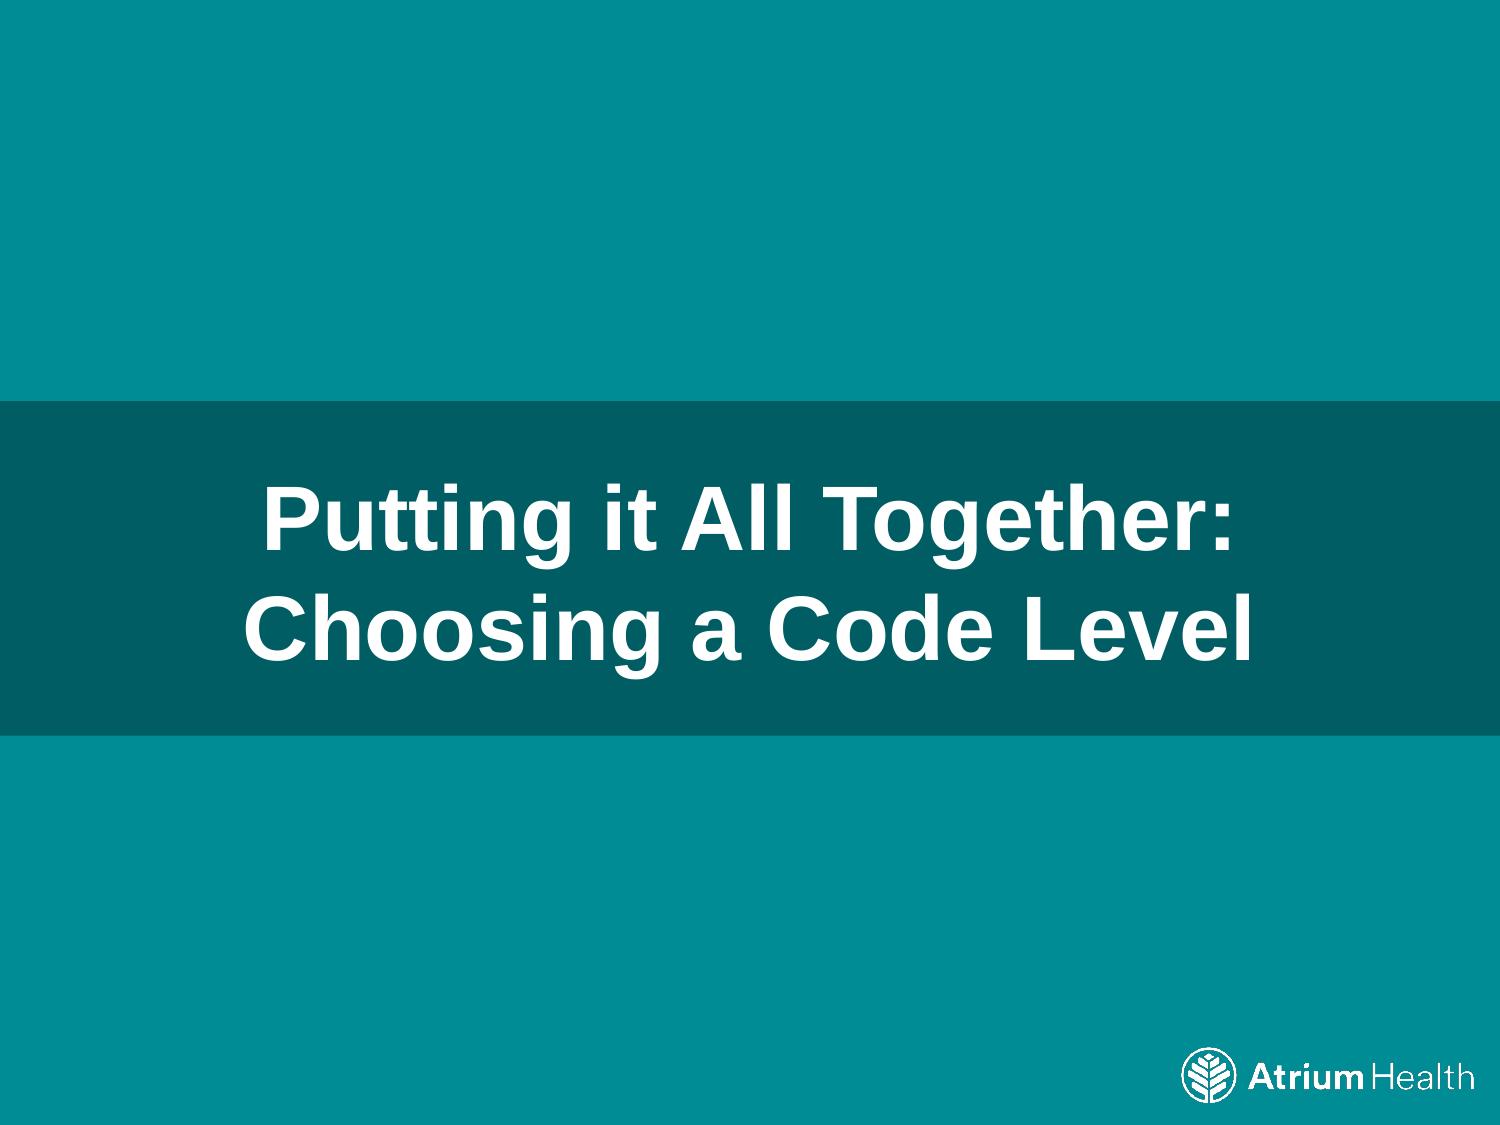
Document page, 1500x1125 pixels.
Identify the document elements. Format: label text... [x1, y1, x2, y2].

picture [1153, 1019, 1500, 1125]
text_box Putting it All Together: Choosing a Code Level [0, 400, 1500, 737]
